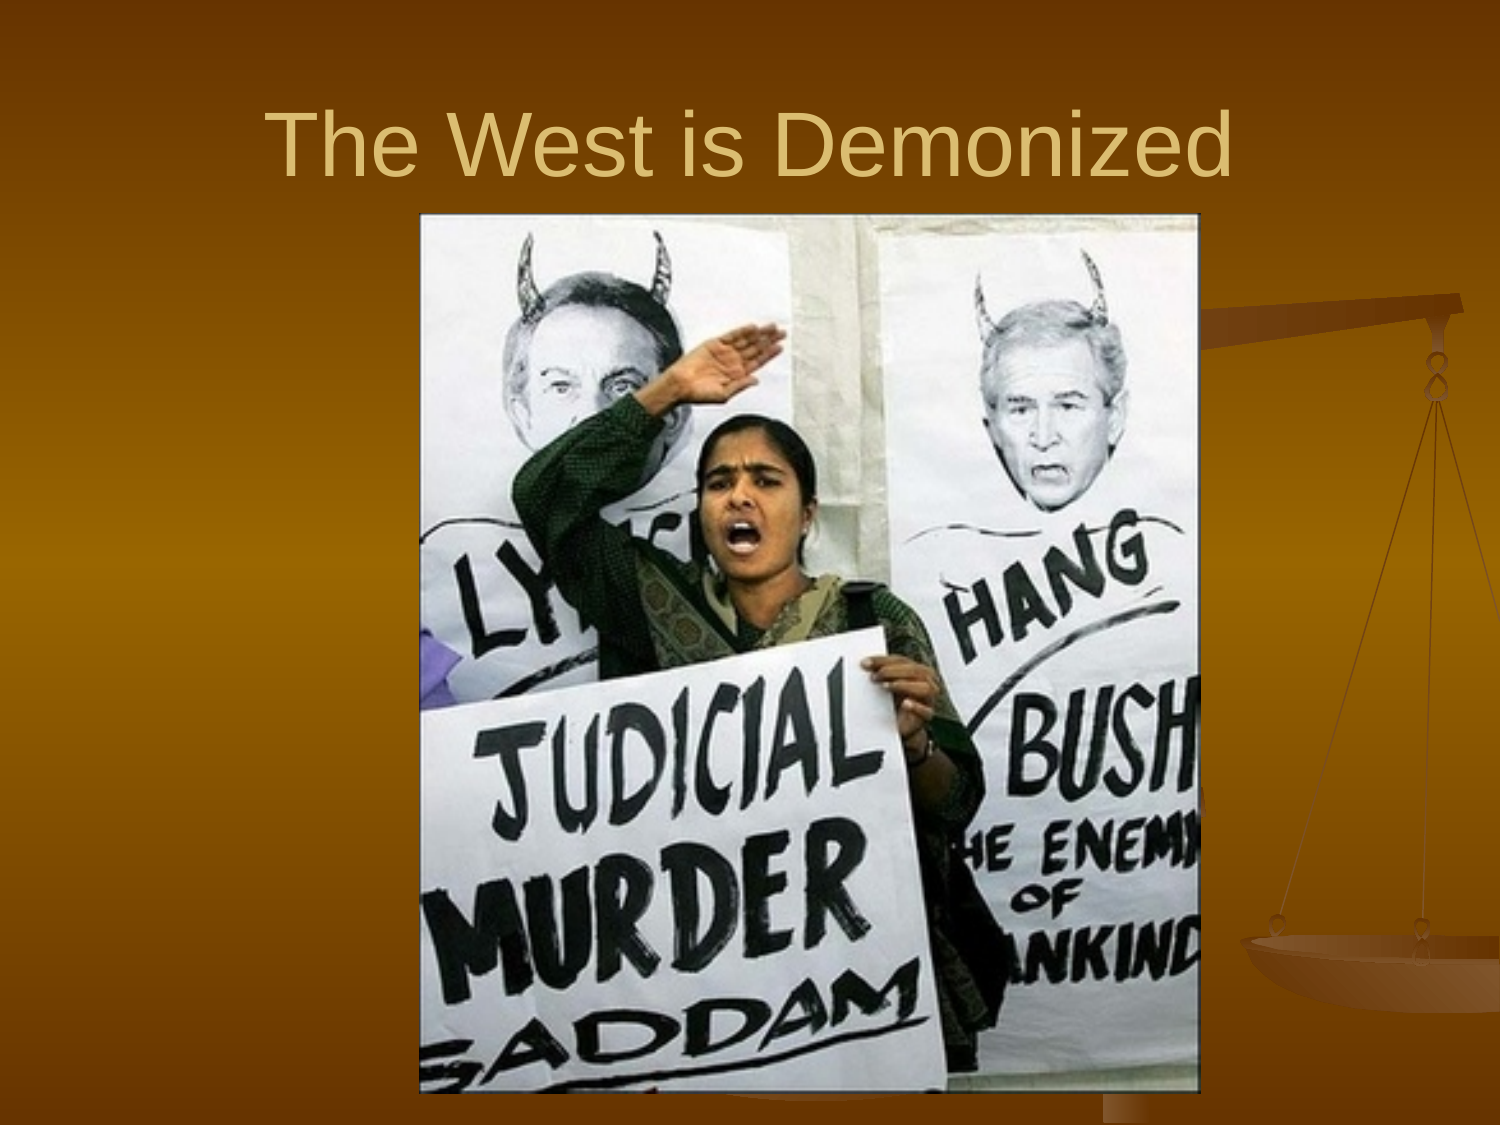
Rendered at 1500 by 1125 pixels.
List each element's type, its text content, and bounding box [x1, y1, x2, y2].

title The West is Demonized [74, 45, 1426, 234]
picture [419, 212, 1201, 1095]
